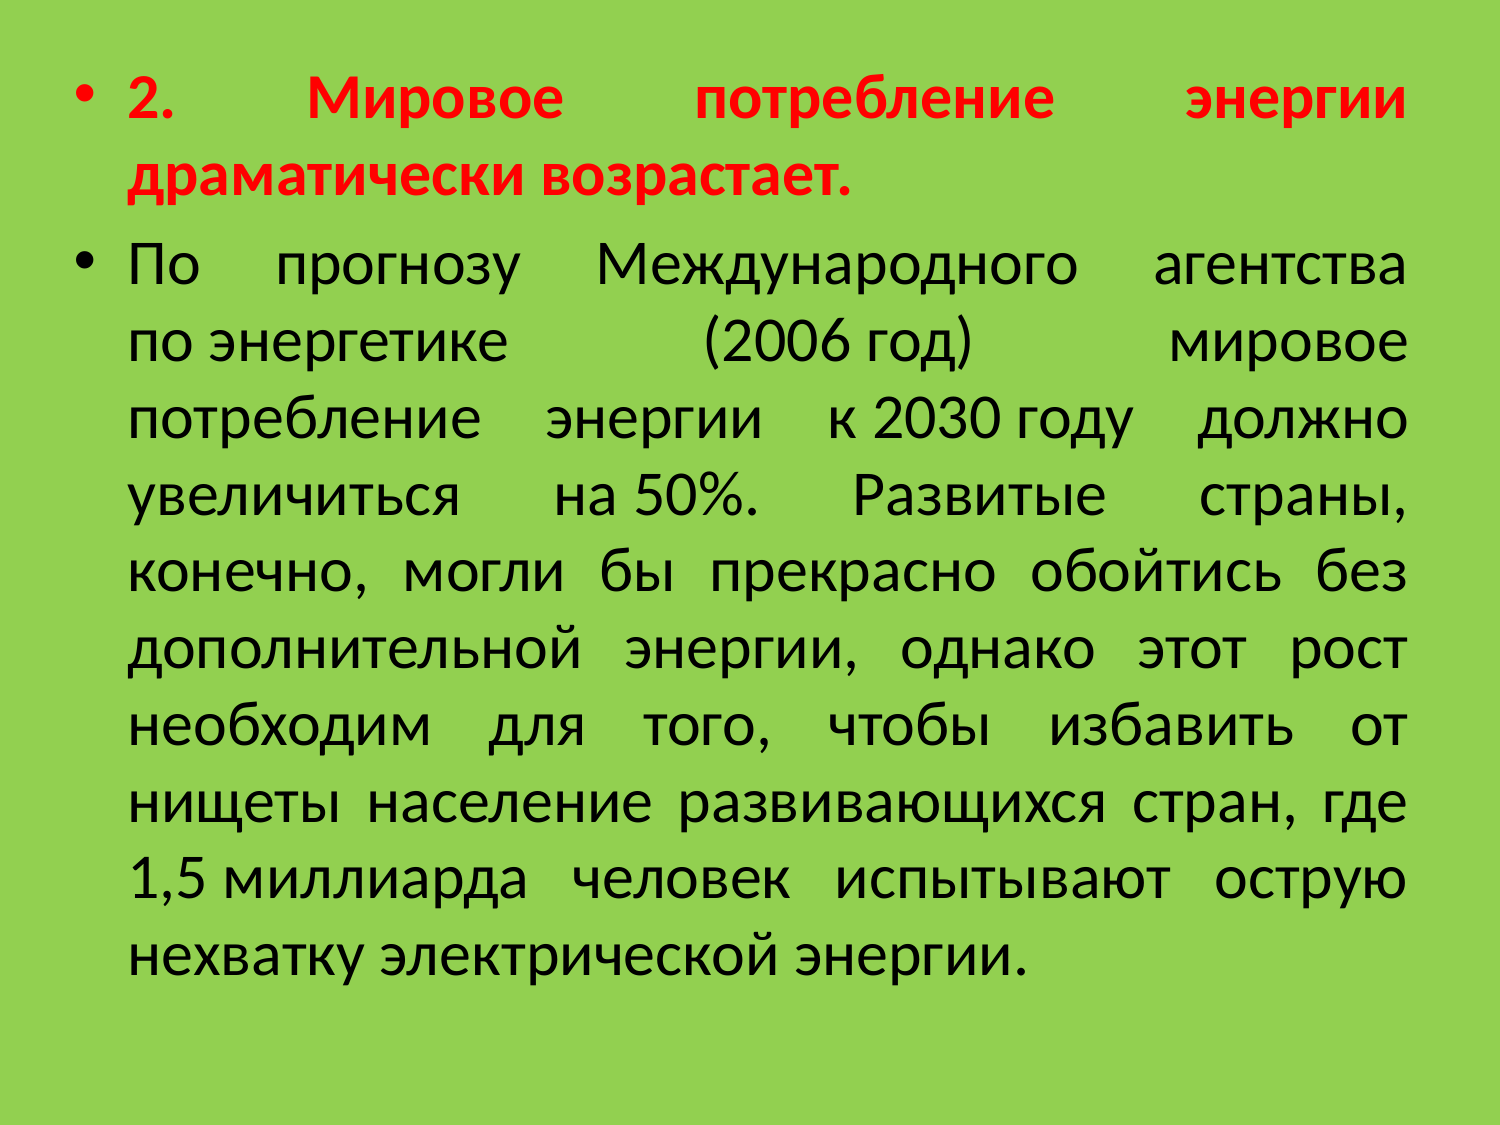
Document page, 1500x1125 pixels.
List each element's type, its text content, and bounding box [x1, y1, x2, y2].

list 2. Мировое потребление энергии драматически возрастает. По прогнозу Международного агентства по энергетике (2006 год) мировое потребление энергии к 2030 году должно увеличиться на 50%. Развитые страны, конечно, могли бы прекрасно обойтись без дополнительной энергии, однако этот рост необходим для того, чтобы избавить от нищеты население развивающихся стран, где 1,5 миллиарда человек испытывают острую нехватку электрической энергии. [58, 46, 1425, 1005]
